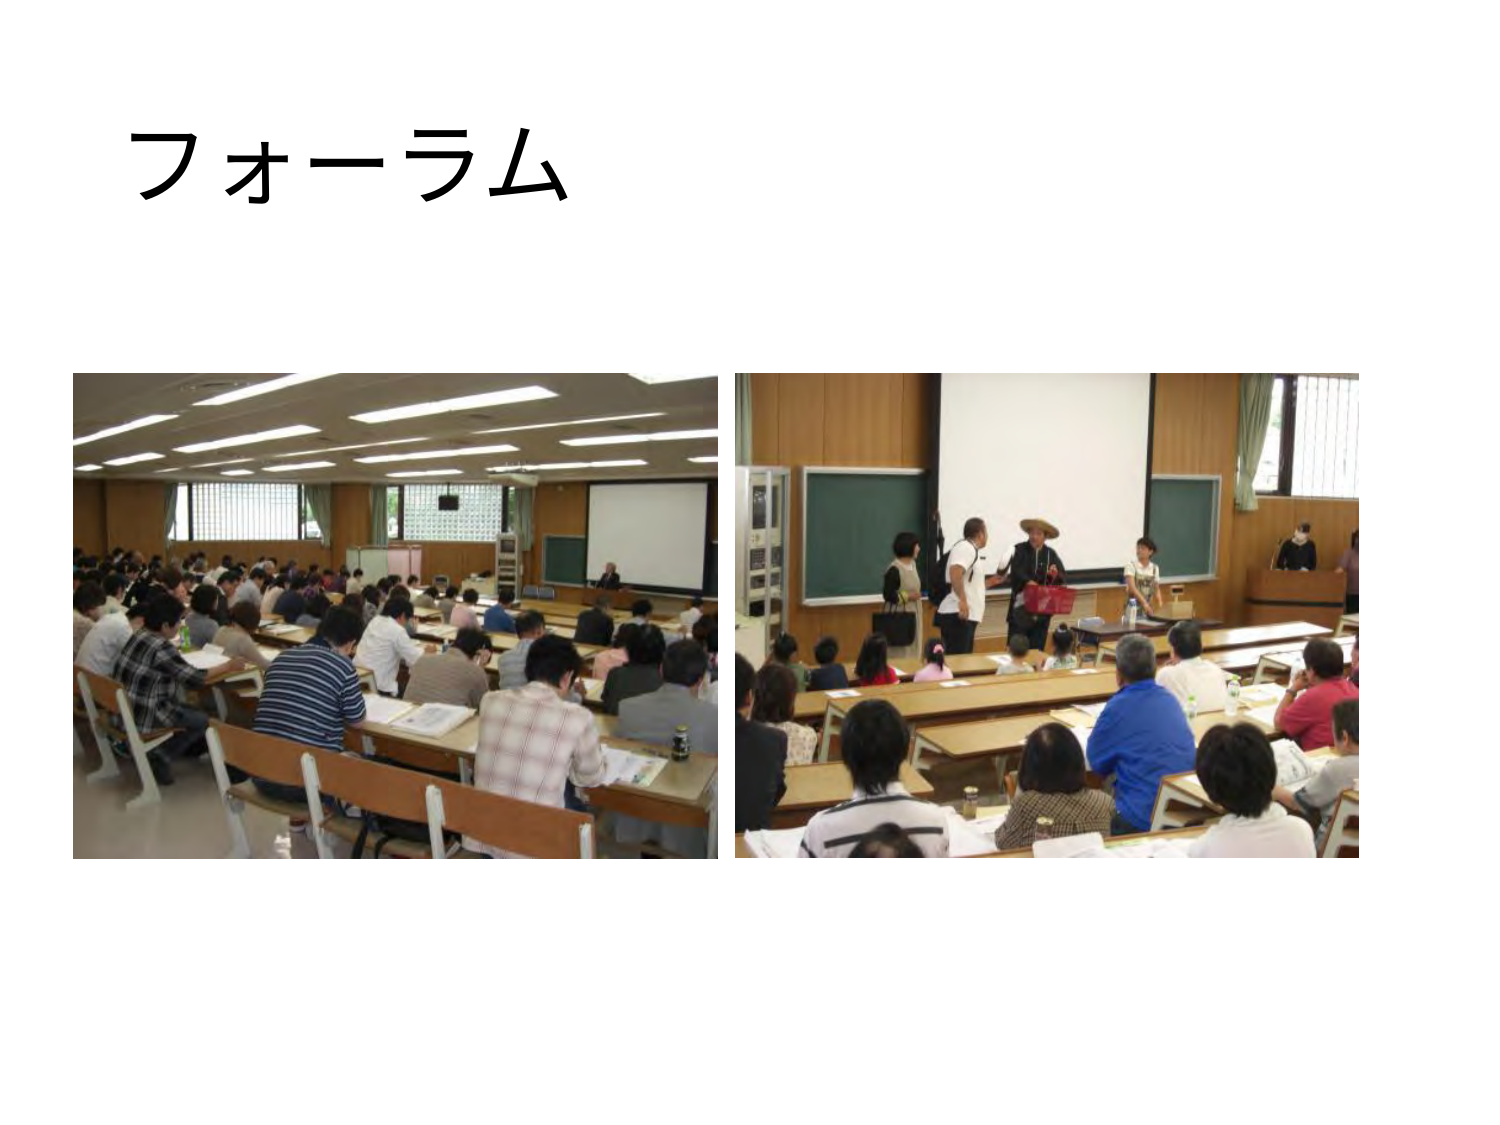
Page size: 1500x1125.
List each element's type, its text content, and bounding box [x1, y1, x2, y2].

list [73, 373, 718, 859]
picture [734, 373, 1359, 858]
title フォーラム [103, 59, 1397, 278]
